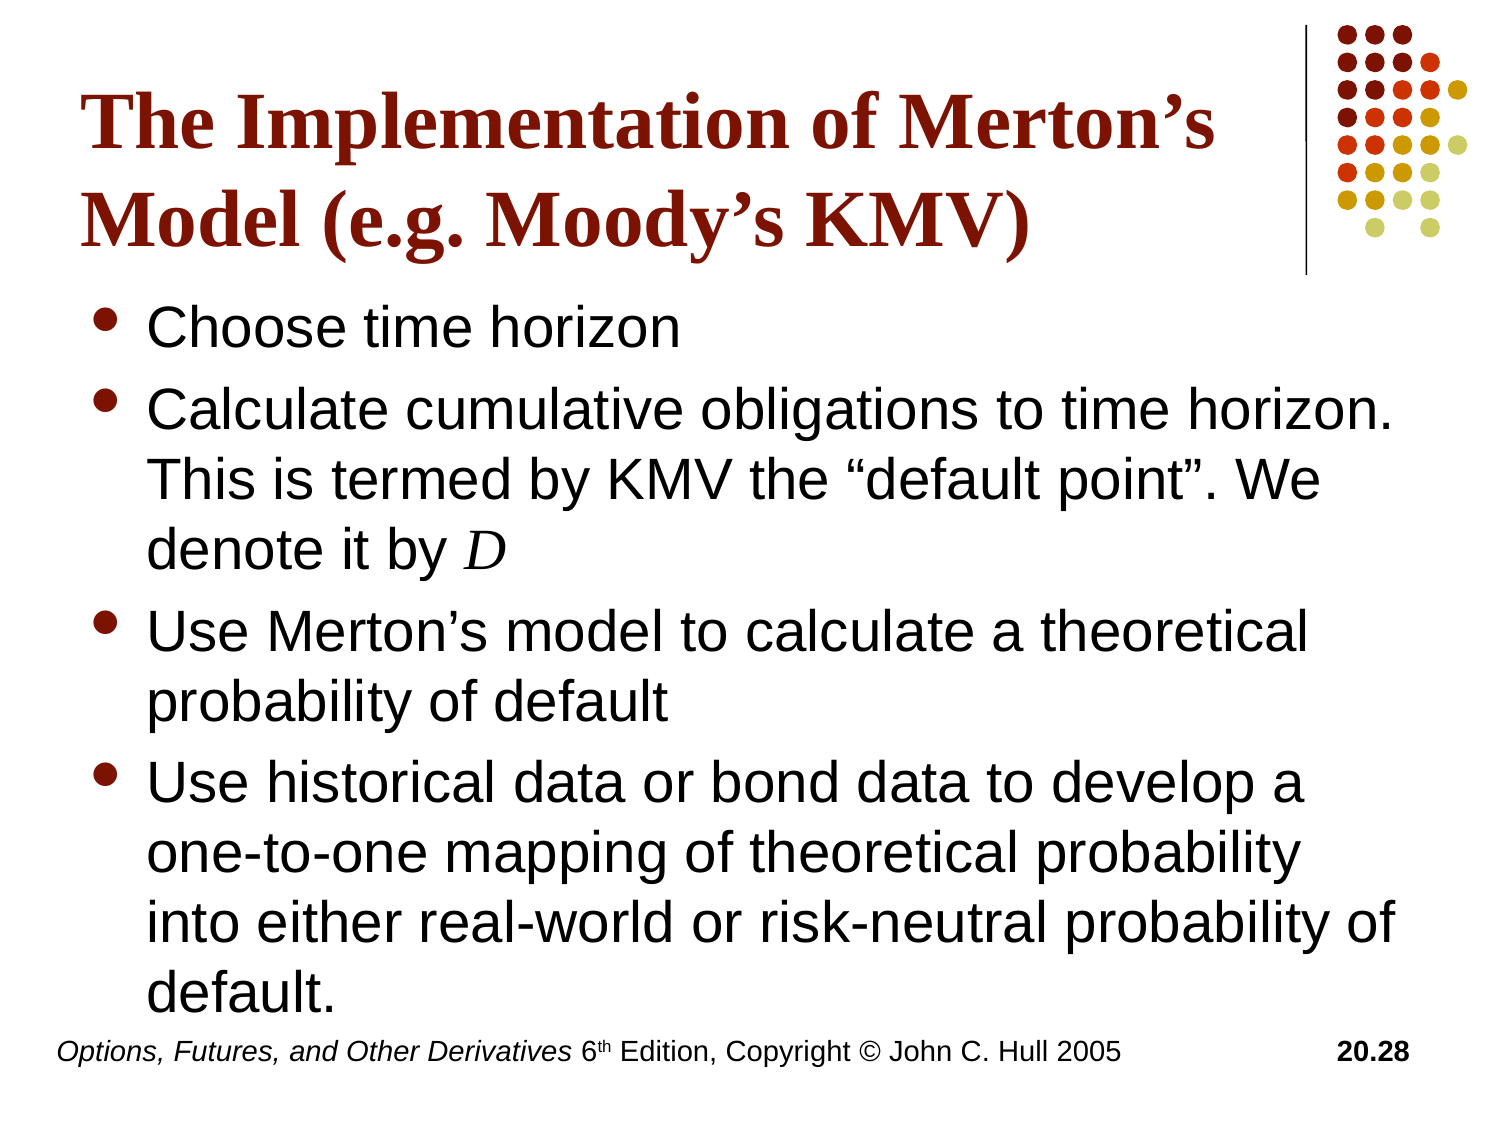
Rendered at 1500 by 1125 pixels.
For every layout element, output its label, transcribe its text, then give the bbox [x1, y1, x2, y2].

slide_number 20.28 [1074, 1024, 1426, 1101]
list Choose time horizon Calculate cumulative obligations to time horizon. This is termed by KMV the “default point”. We denote it by D Use Merton’s model to calculate a theoretical probability of default Use historical data or bond data to develop a one-to-one mapping of theoretical probability into either real-world or risk-neutral probability of default. [74, 281, 1426, 1006]
footer Options, Futures, and Other Derivatives 6th Edition, Copyright © John C. Hull 2005 [40, 1024, 1074, 1101]
title The Implementation of Merton’s Model (e.g. Moody’s KMV) [64, 42, 1294, 288]
